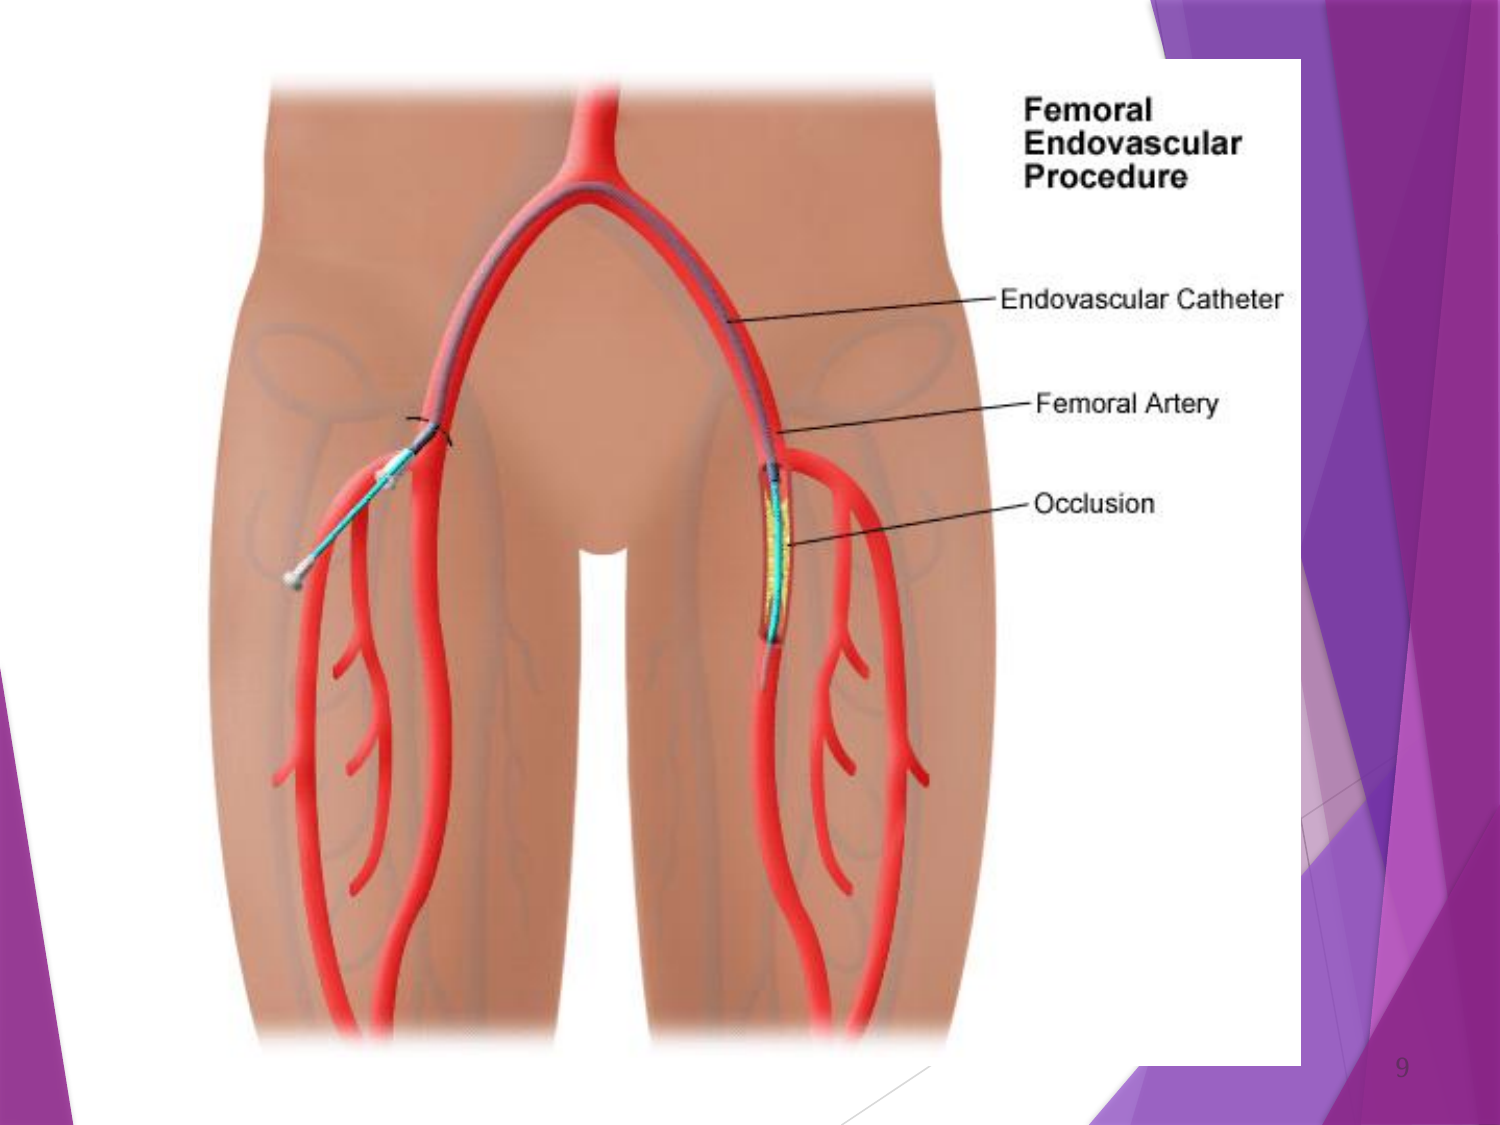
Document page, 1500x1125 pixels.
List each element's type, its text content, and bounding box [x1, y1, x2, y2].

slide_number 9 [1074, 1042, 1425, 1103]
picture [198, 58, 1302, 1067]
